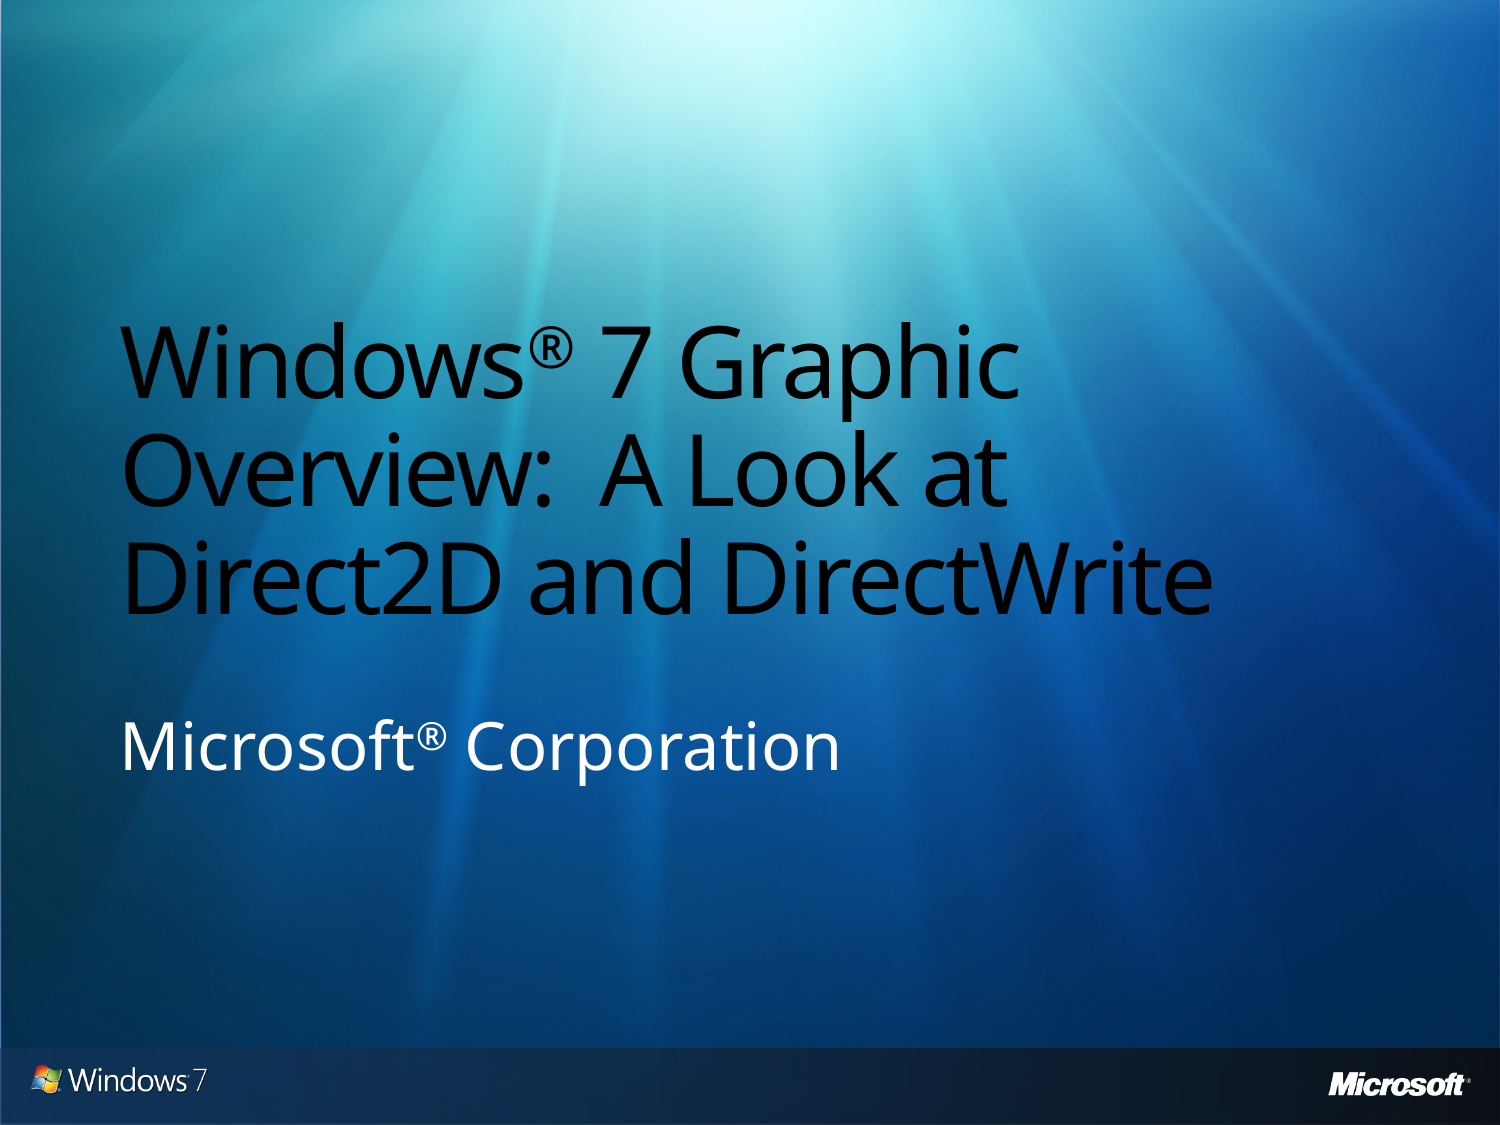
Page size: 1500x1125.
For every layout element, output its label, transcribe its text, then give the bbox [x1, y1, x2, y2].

picture [12, 1062, 225, 1096]
picture [1328, 1072, 1471, 1096]
picture [0, 0, 1500, 1048]
title Windows® 7 Graphic Overview: A Look at Direct2D and DirectWrite [119, 312, 1380, 563]
subtitle Microsoft® Corporation [119, 712, 1380, 789]
